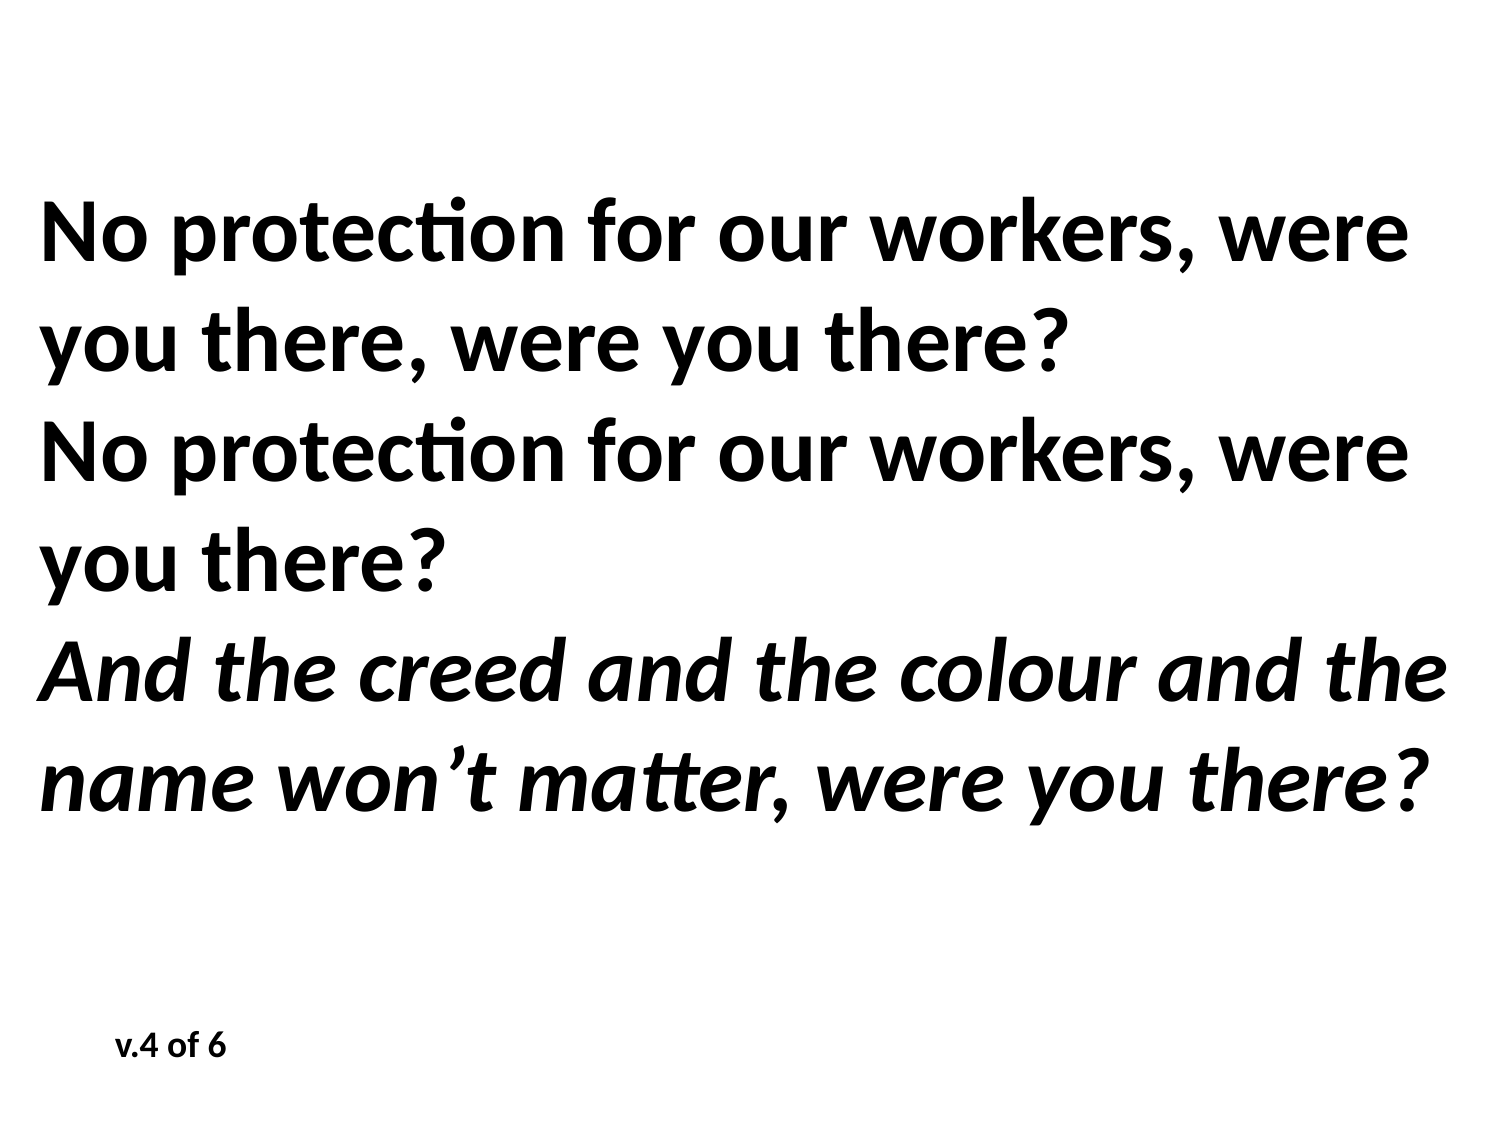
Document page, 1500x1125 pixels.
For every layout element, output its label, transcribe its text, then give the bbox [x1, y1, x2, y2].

text_box v.4 of 6 [99, 1012, 450, 1073]
text_box No protection for our workers, were you there, were you there? No protection for our workers, were you there? And the creed and the colour and the name won’t matter, were you there? [24, 162, 1500, 947]
